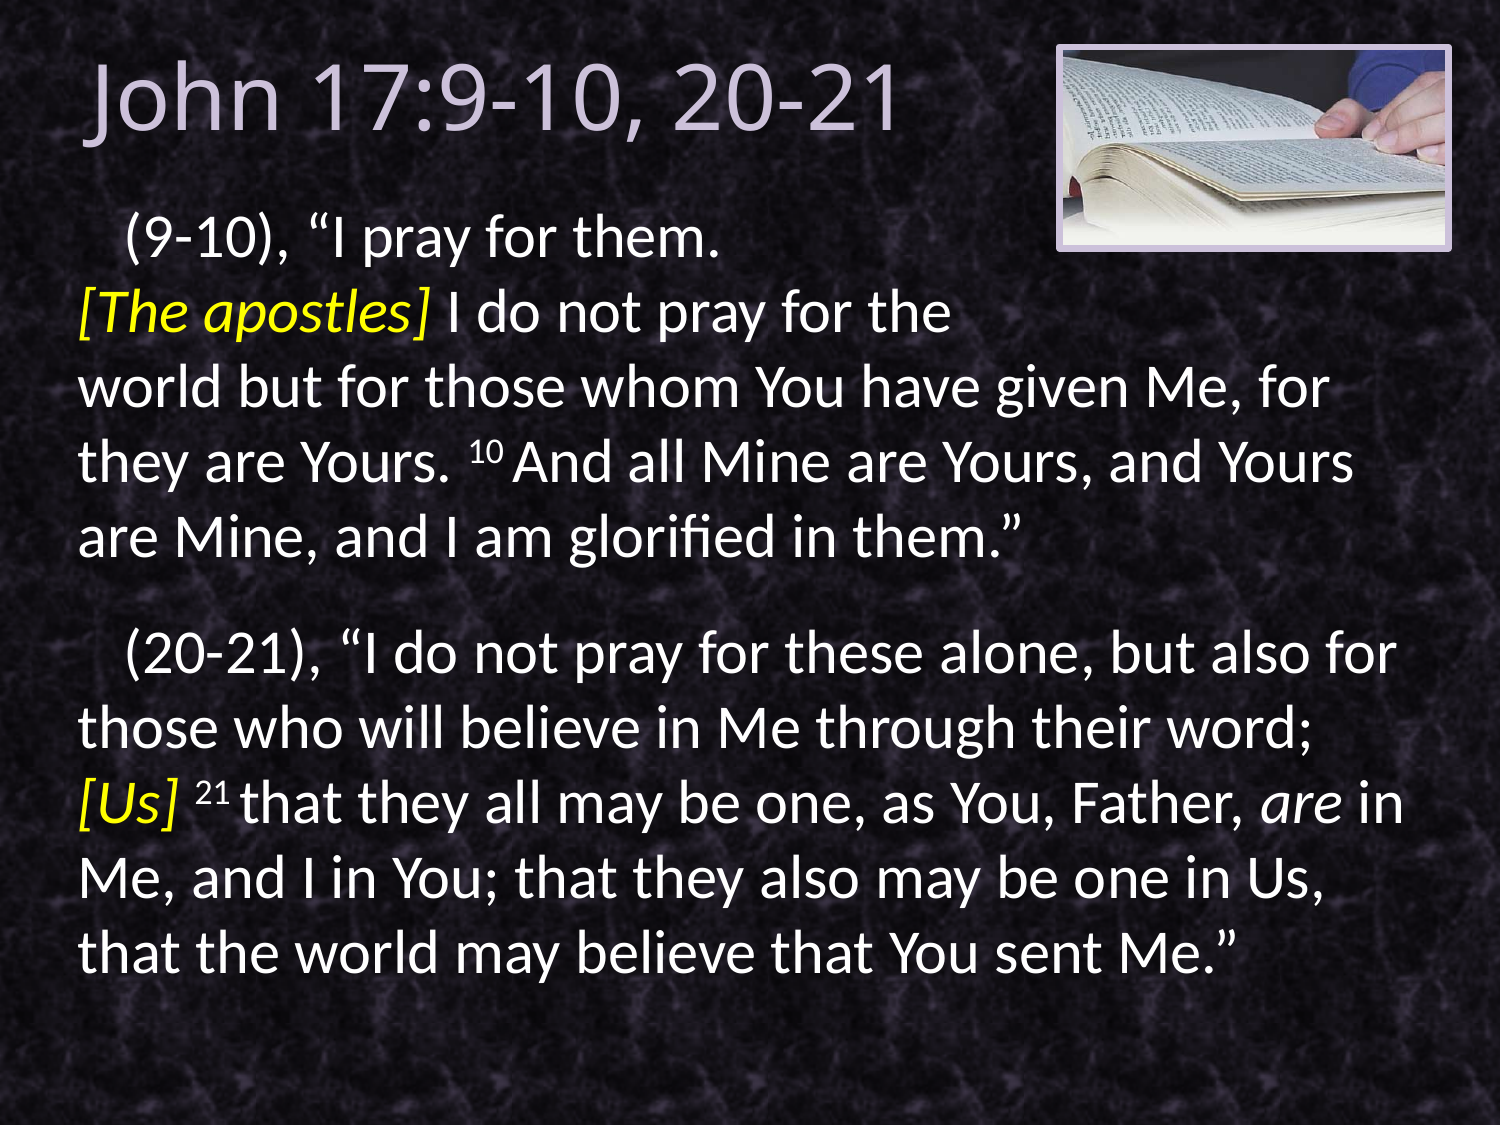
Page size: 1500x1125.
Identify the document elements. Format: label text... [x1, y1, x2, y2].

picture [1062, 49, 1446, 246]
list (9-10), “I pray for them. [The apostles] I do not pray for the world but for those whom You have given Me, for they are Yours. 10 And all Mine are Yours, and Yours are Mine, and I am glorified in them.” (20-21), “I do not pray for these alone, but also for those who will believe in Me through their word; [Us] 21 that they all may be one, as You, Father, are in Me, and I in You; that they also may be one in Us, that the world may believe that You sent Me.” [62, 187, 1446, 1075]
title John 17:9-10, 20-21 [75, 24, 1425, 163]
